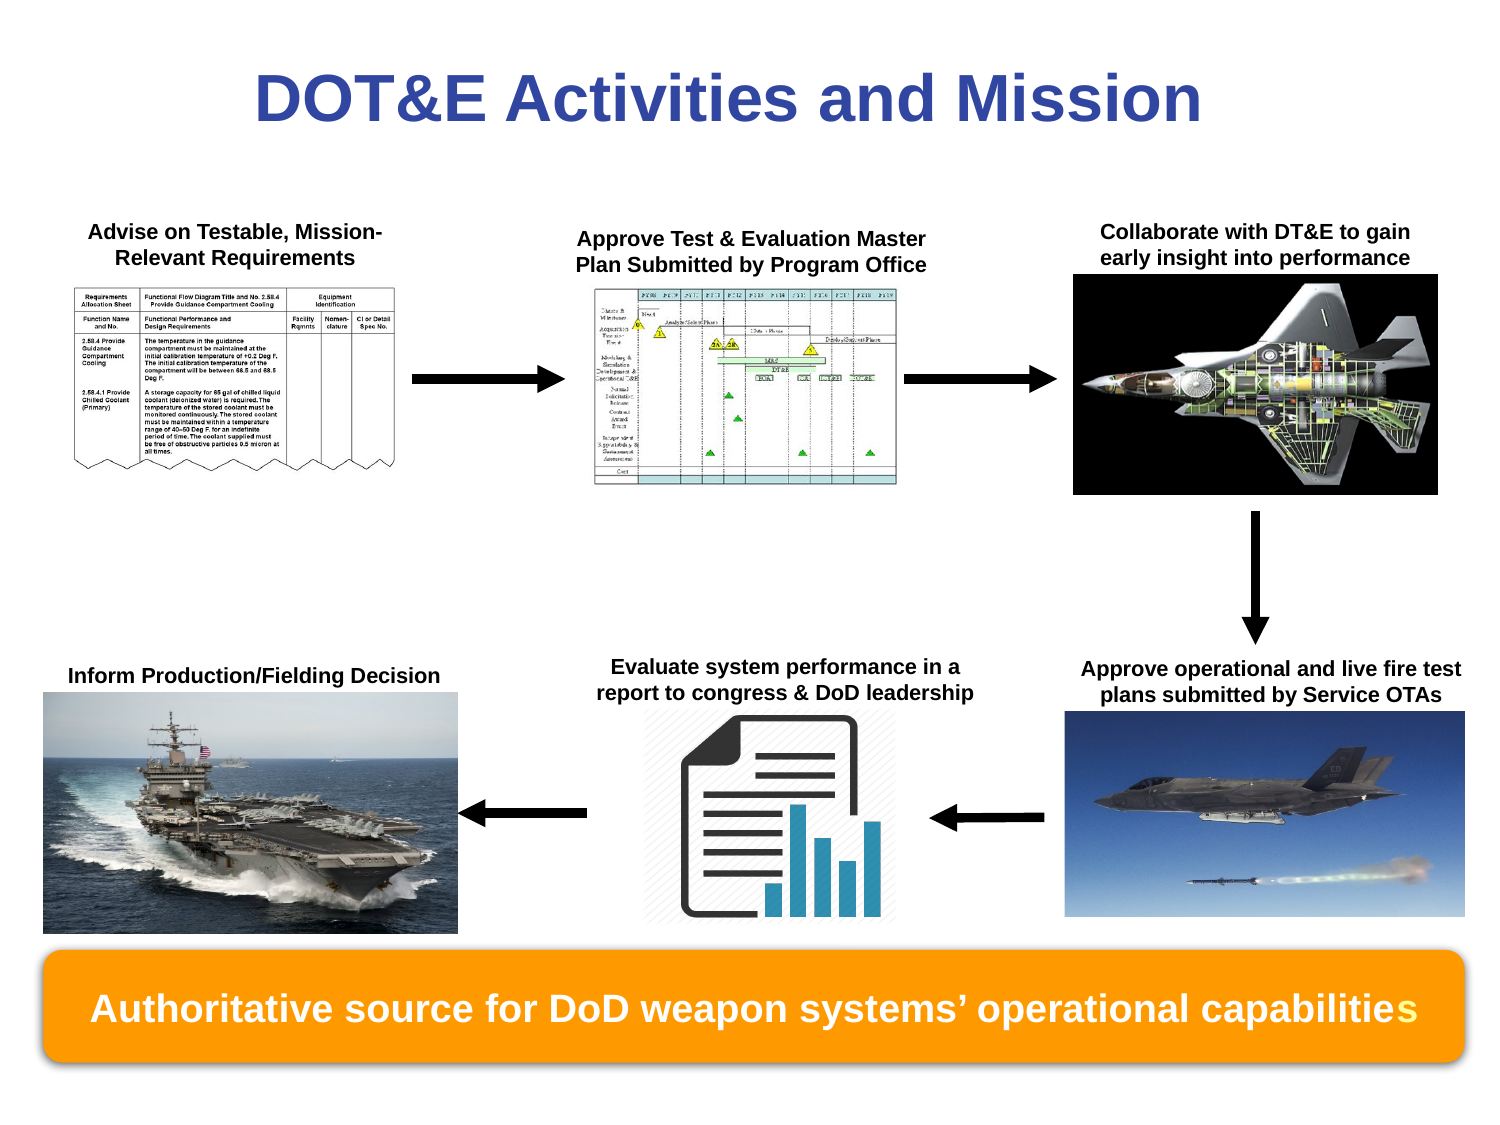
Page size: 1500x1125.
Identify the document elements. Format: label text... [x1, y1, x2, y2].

text_box Authoritative source for DoD weapon systems’ operational capabilities [43, 949, 1465, 1063]
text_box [571, 644, 1045, 925]
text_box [43, 654, 587, 934]
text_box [411, 216, 903, 490]
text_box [903, 210, 1438, 495]
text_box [1057, 511, 1486, 917]
text_box DOT&E Activities and Mission [239, 47, 1265, 210]
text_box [62, 210, 407, 478]
